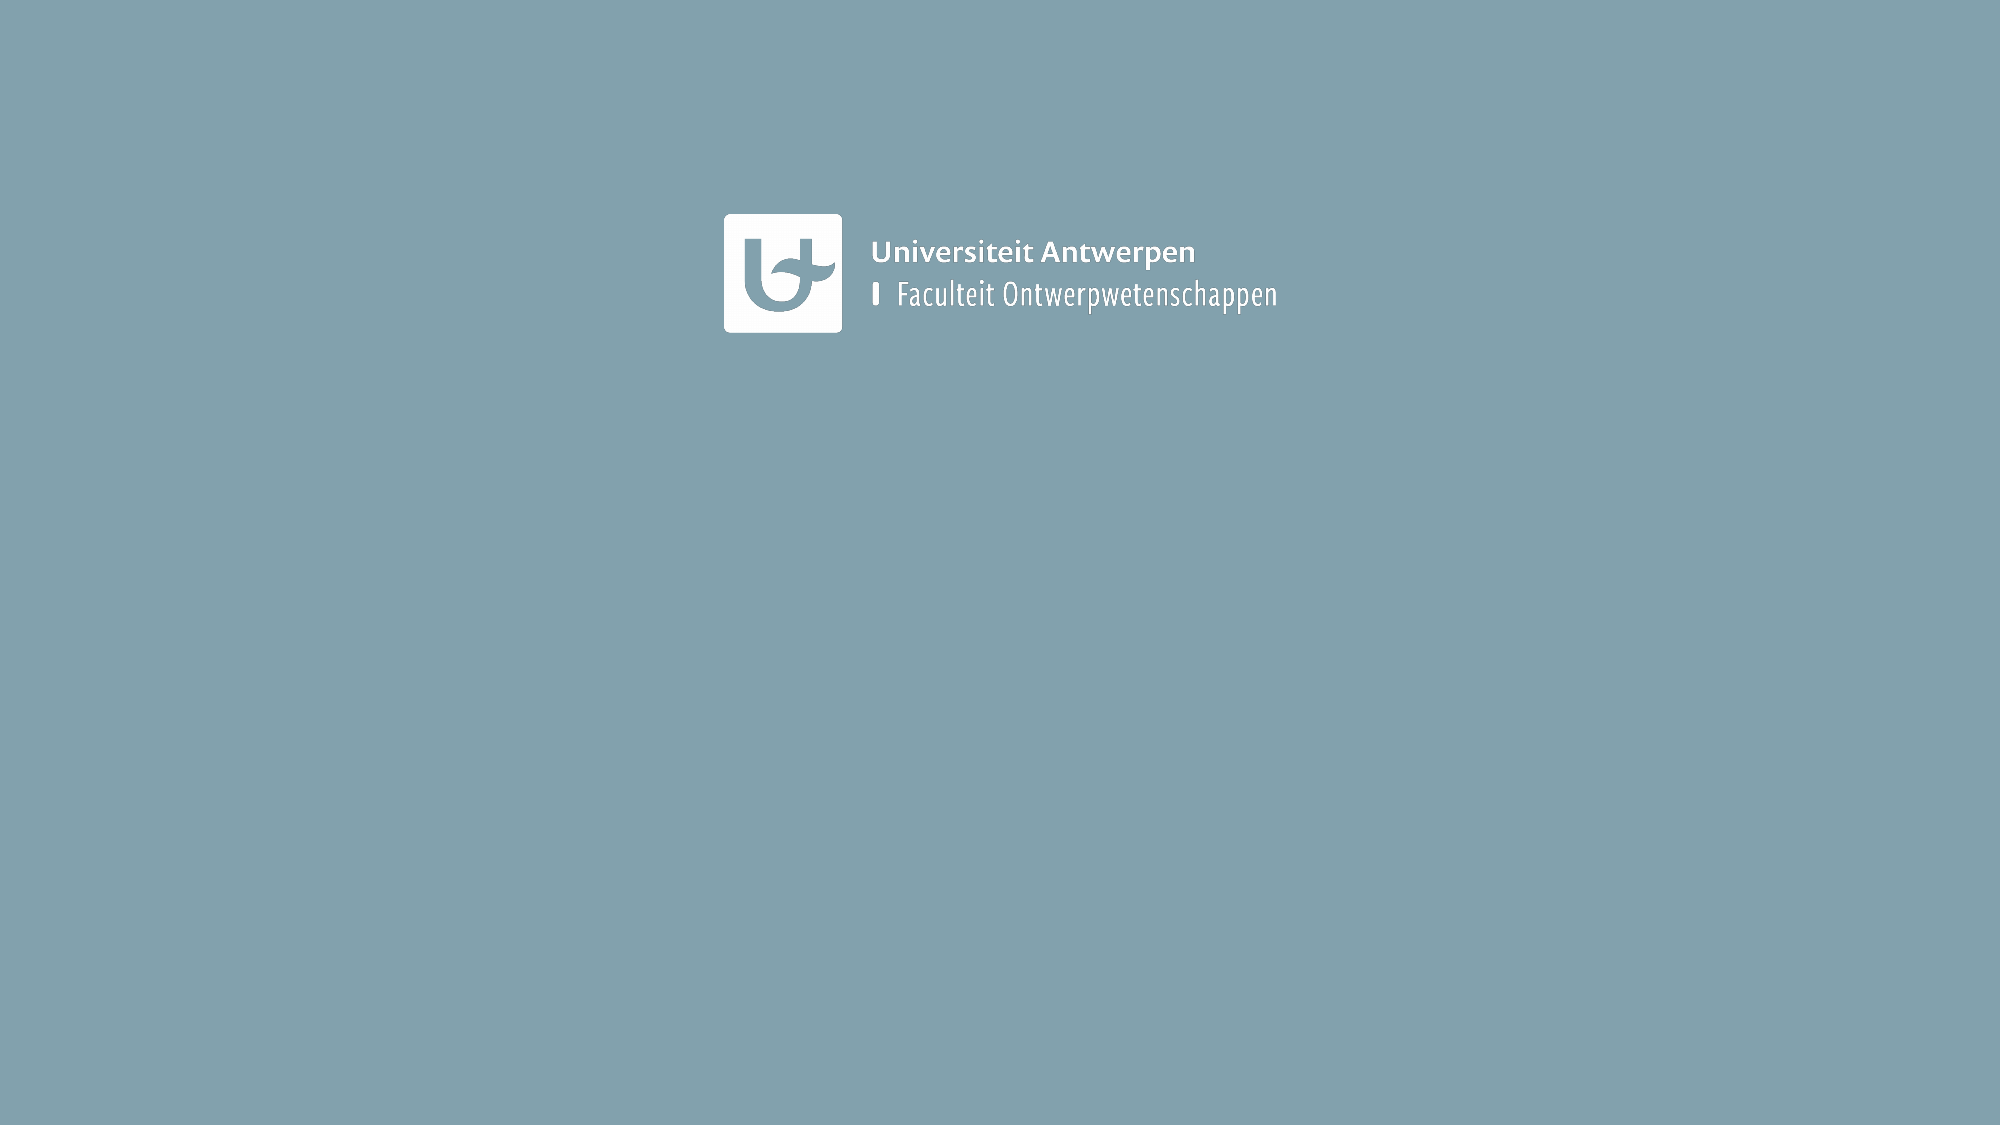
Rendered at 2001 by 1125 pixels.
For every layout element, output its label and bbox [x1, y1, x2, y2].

picture [724, 214, 1276, 333]
